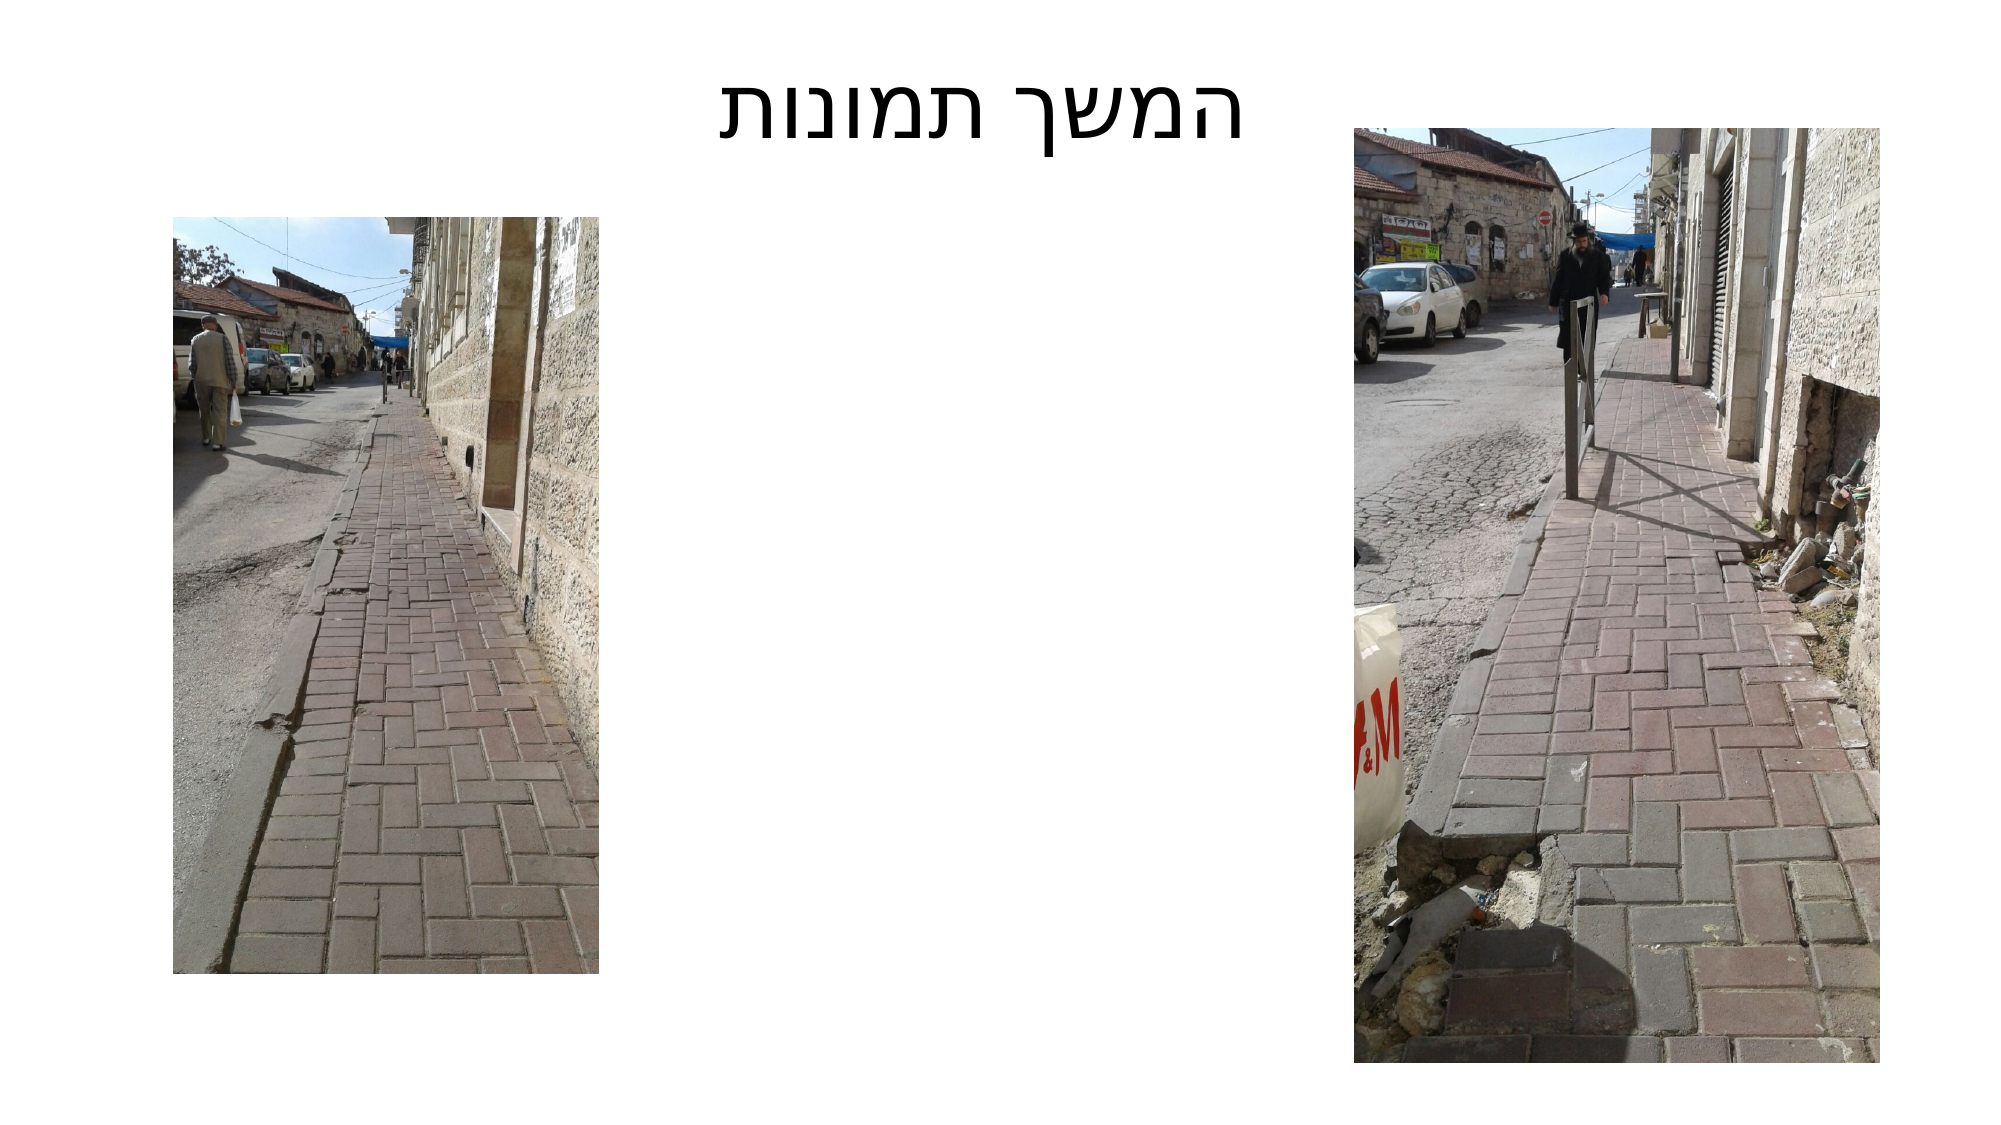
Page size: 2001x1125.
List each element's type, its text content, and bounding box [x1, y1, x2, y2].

title המשך תמונות [121, 0, 1847, 218]
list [172, 217, 599, 974]
picture [1354, 128, 1880, 1063]
